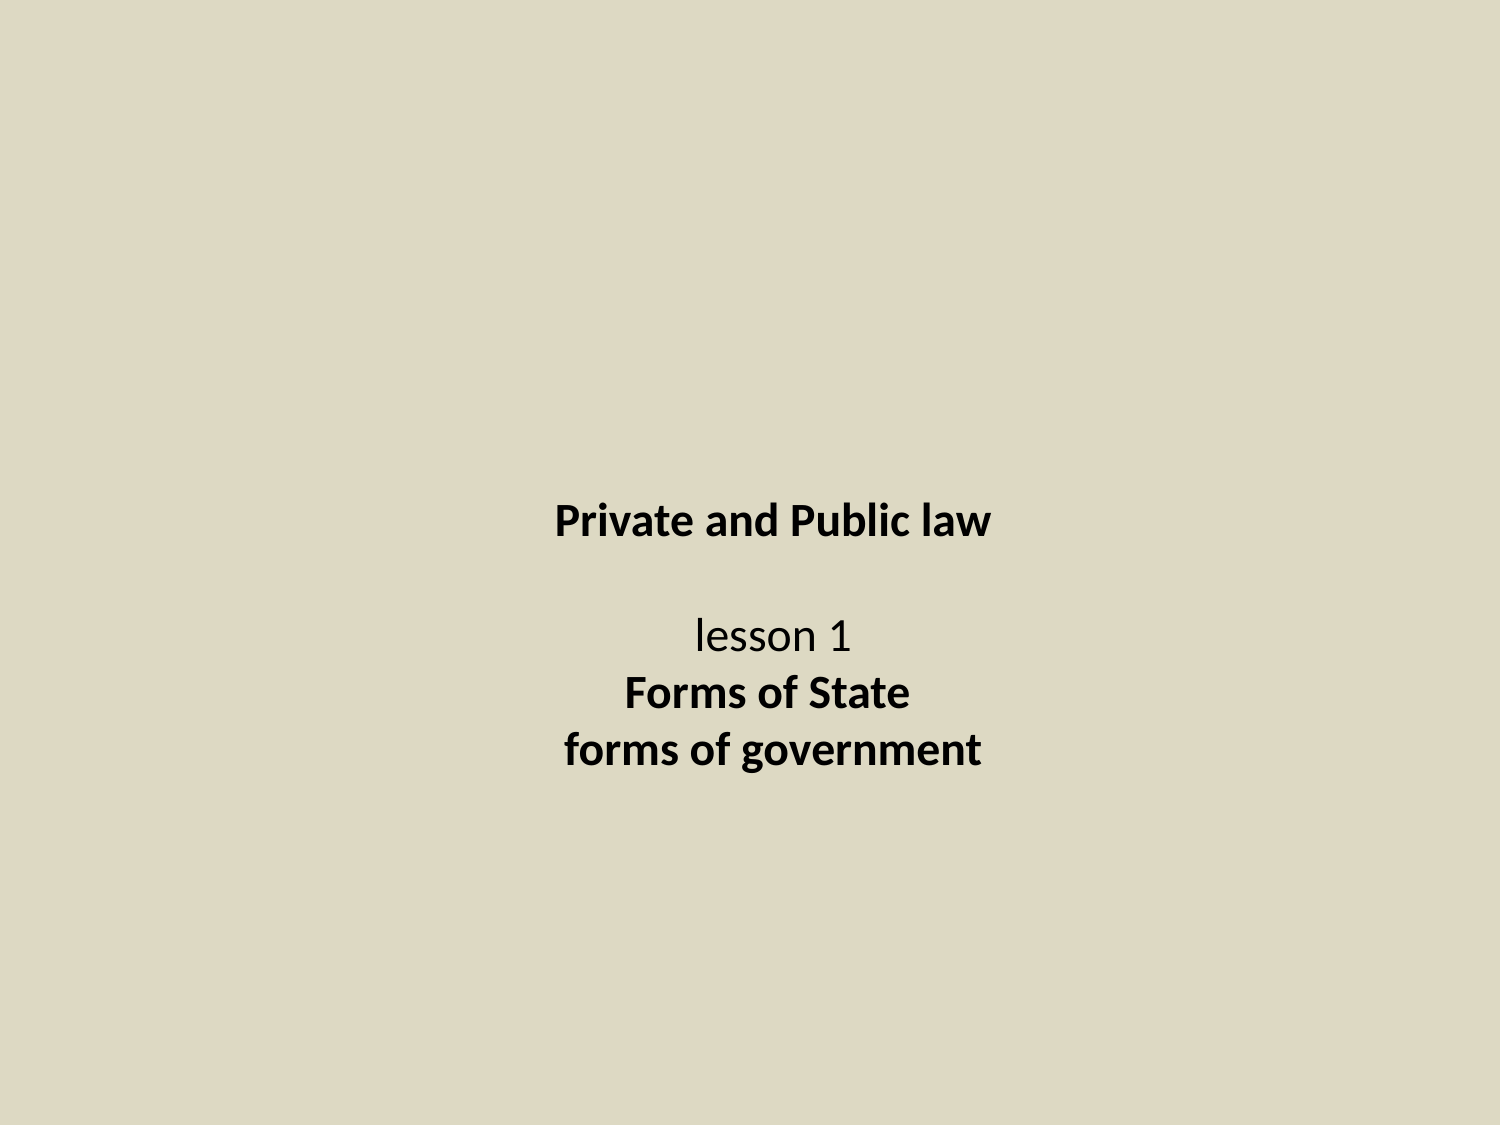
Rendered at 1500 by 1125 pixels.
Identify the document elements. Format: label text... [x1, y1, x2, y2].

title Private and Public law lesson 1 Forms of State forms of government [135, 479, 1411, 870]
